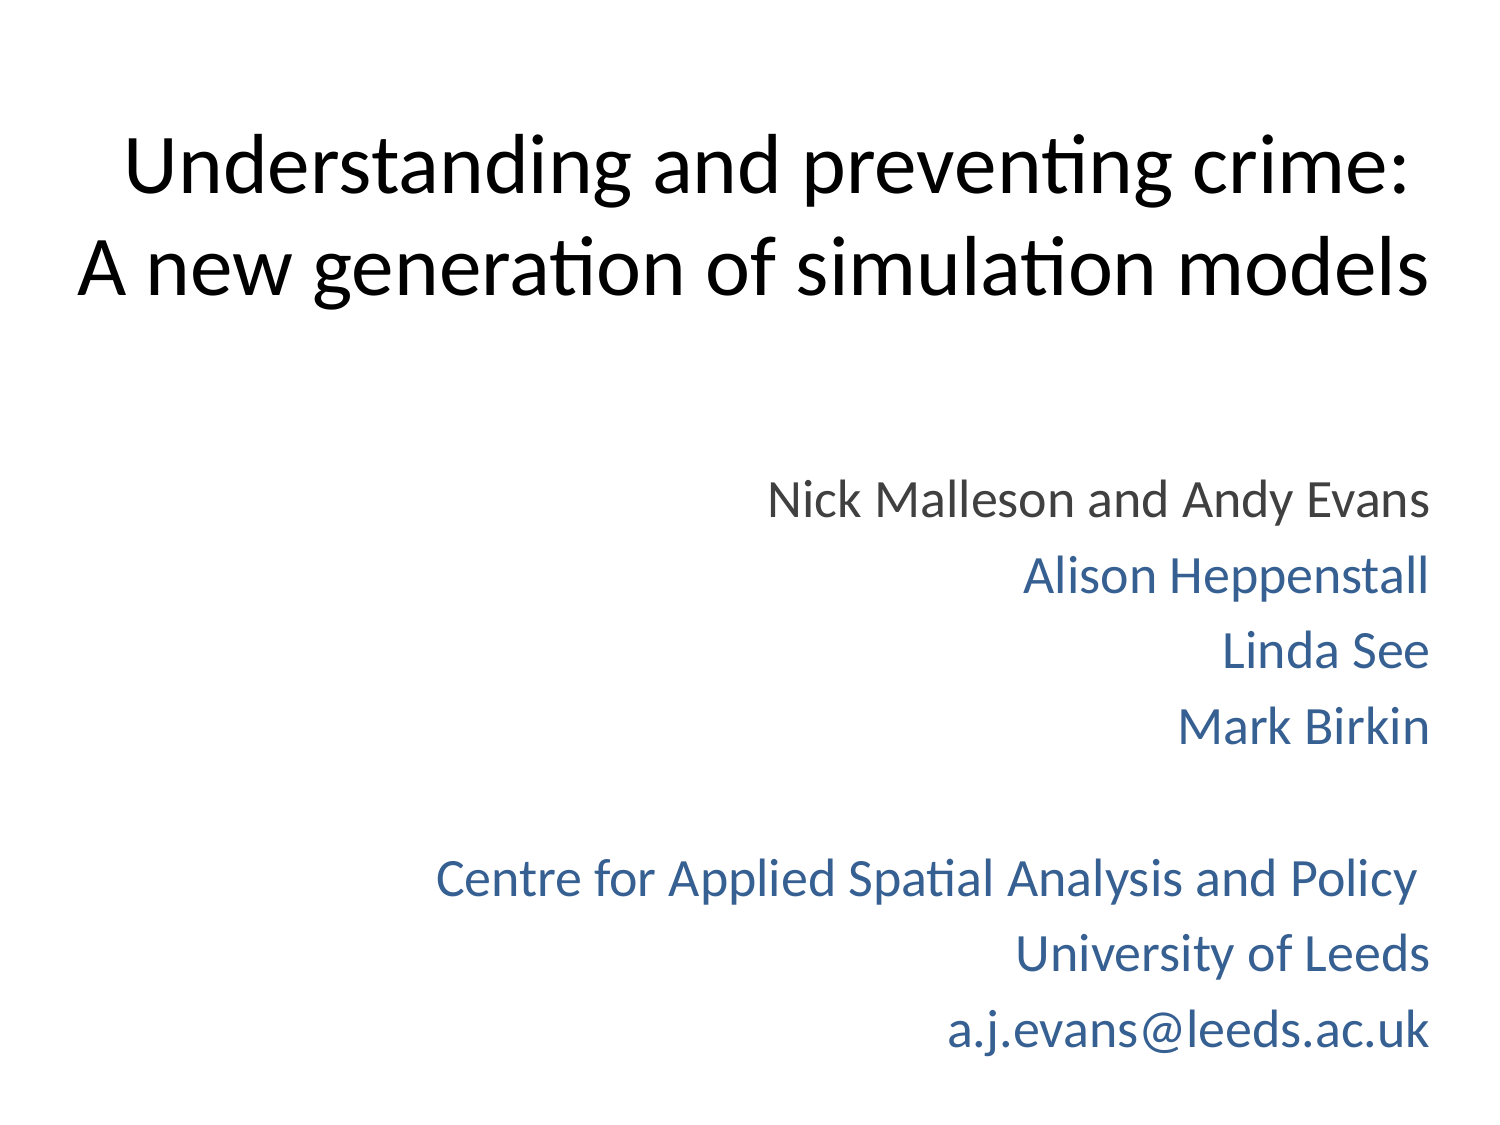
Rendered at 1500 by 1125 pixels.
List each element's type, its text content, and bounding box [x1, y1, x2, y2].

title Understanding and preventing crime: A new generation of simulation models [41, 90, 1447, 332]
subtitle Nick Malleson and Andy Evans Alison Heppenstall Linda See Mark Birkin Centre for Applied Spatial Analysis and Policy University of Leeds a.j.evans@leeds.ac.uk [395, 456, 1446, 1078]
